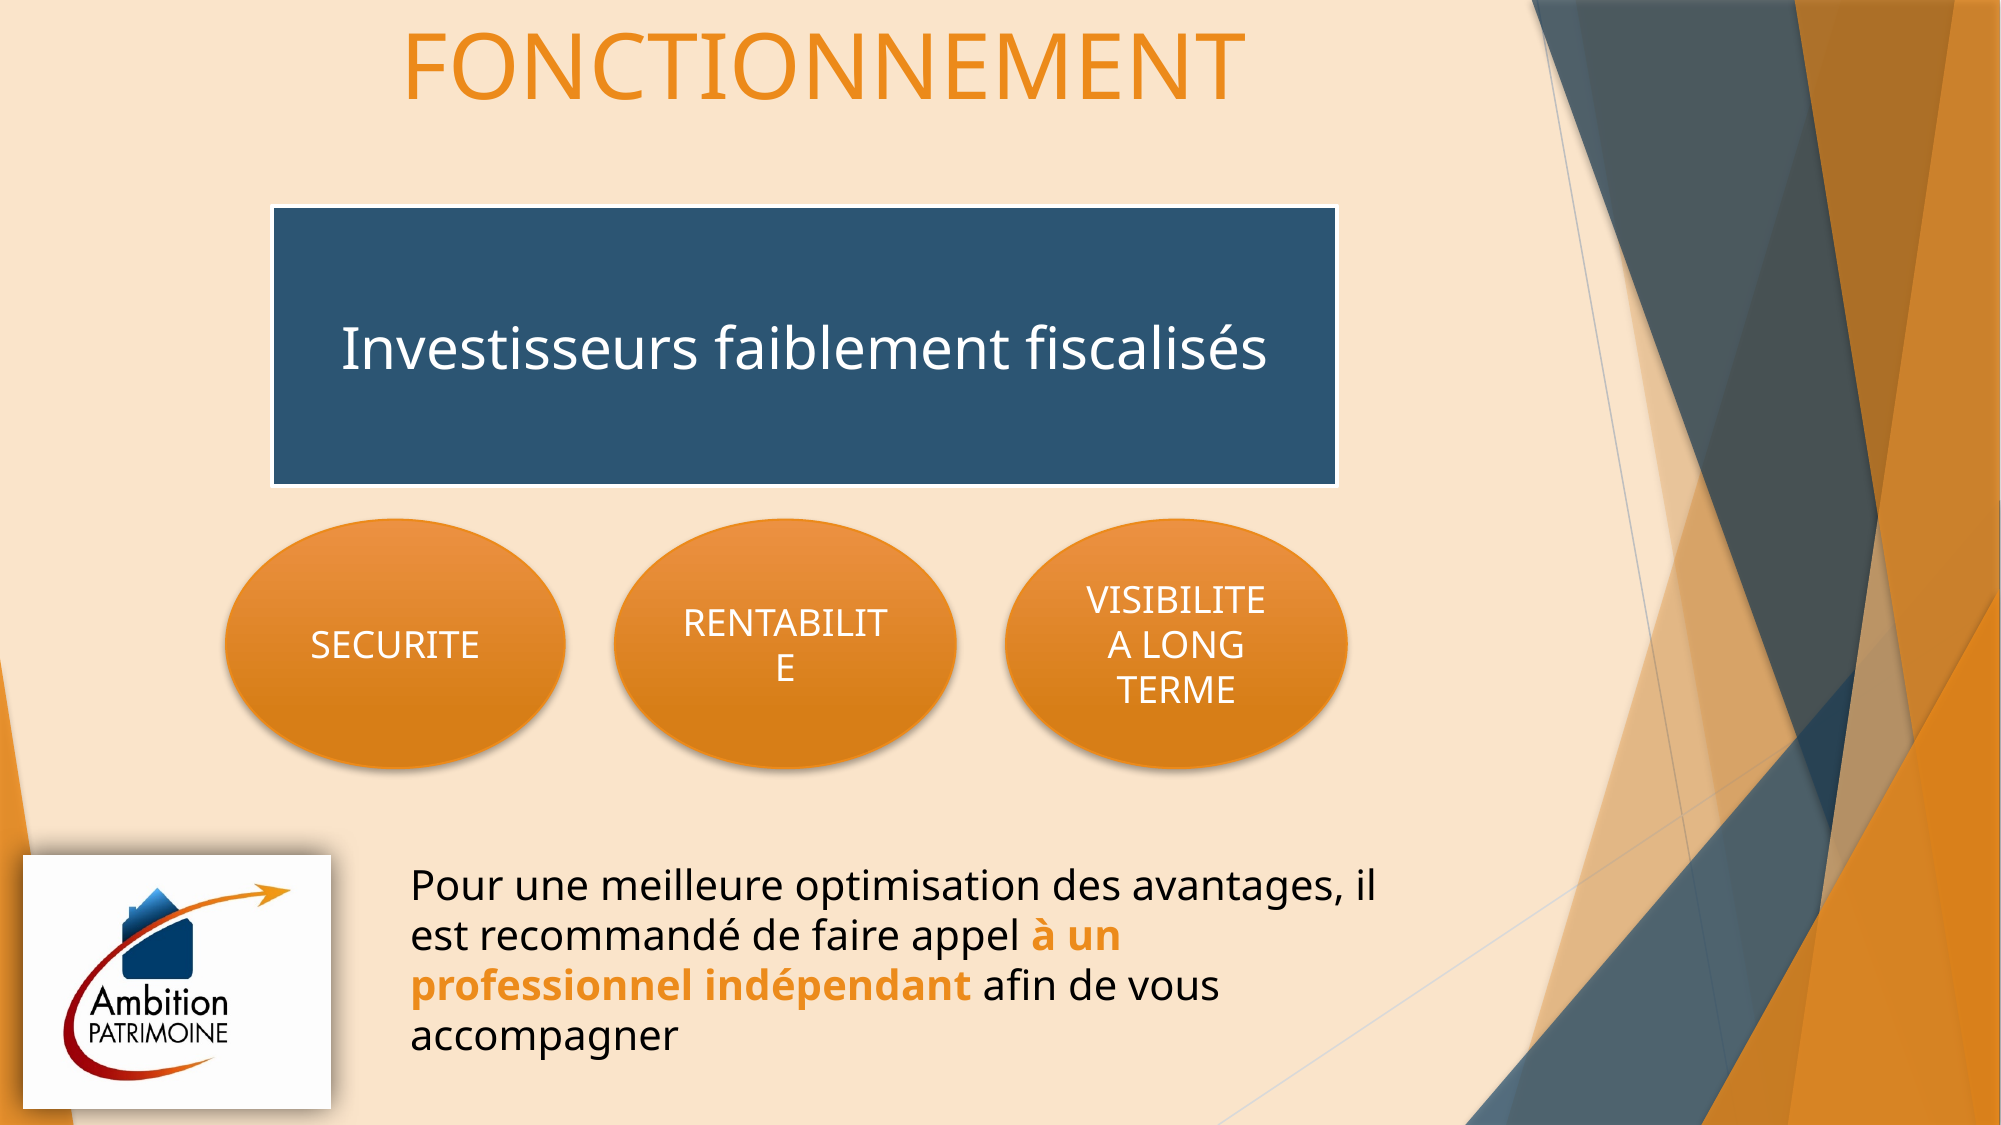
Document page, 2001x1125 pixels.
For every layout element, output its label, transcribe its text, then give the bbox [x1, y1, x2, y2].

picture [23, 855, 331, 1109]
text_box Pour une meilleure optimisation des avantages, il est recommandé de faire appel à un professionnel indépendant afin de vous accompagner [395, 851, 1416, 1067]
text_box RENTABILITE [613, 518, 957, 770]
text_box SECURITE [225, 518, 566, 770]
text_box Investisseurs faiblement fiscalisés [270, 204, 1339, 488]
text_box VISIBILITE A LONG TERME [1005, 518, 1348, 770]
title FONCTIONNEMENT [118, 0, 1529, 134]
